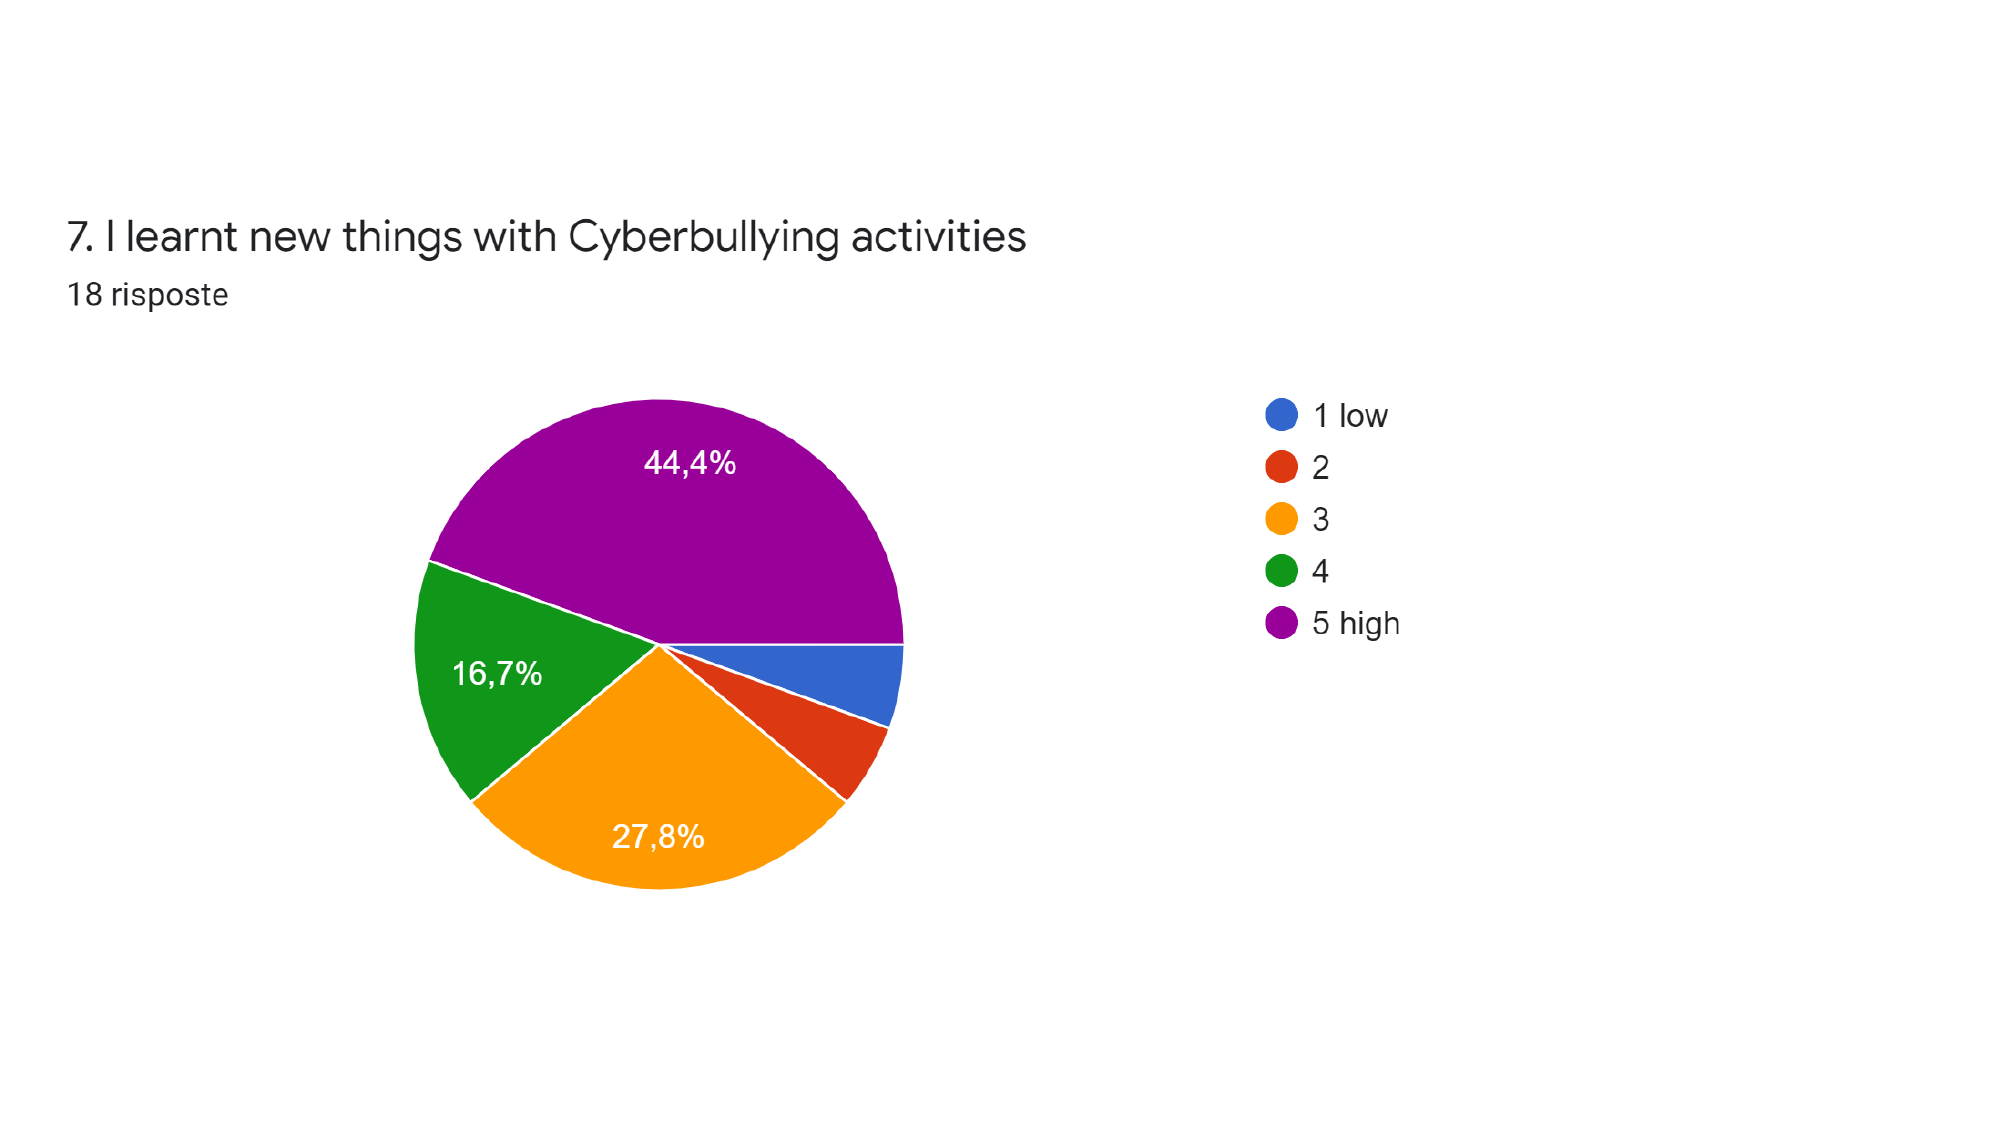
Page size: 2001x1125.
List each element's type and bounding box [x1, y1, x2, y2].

picture [0, 141, 2000, 984]
